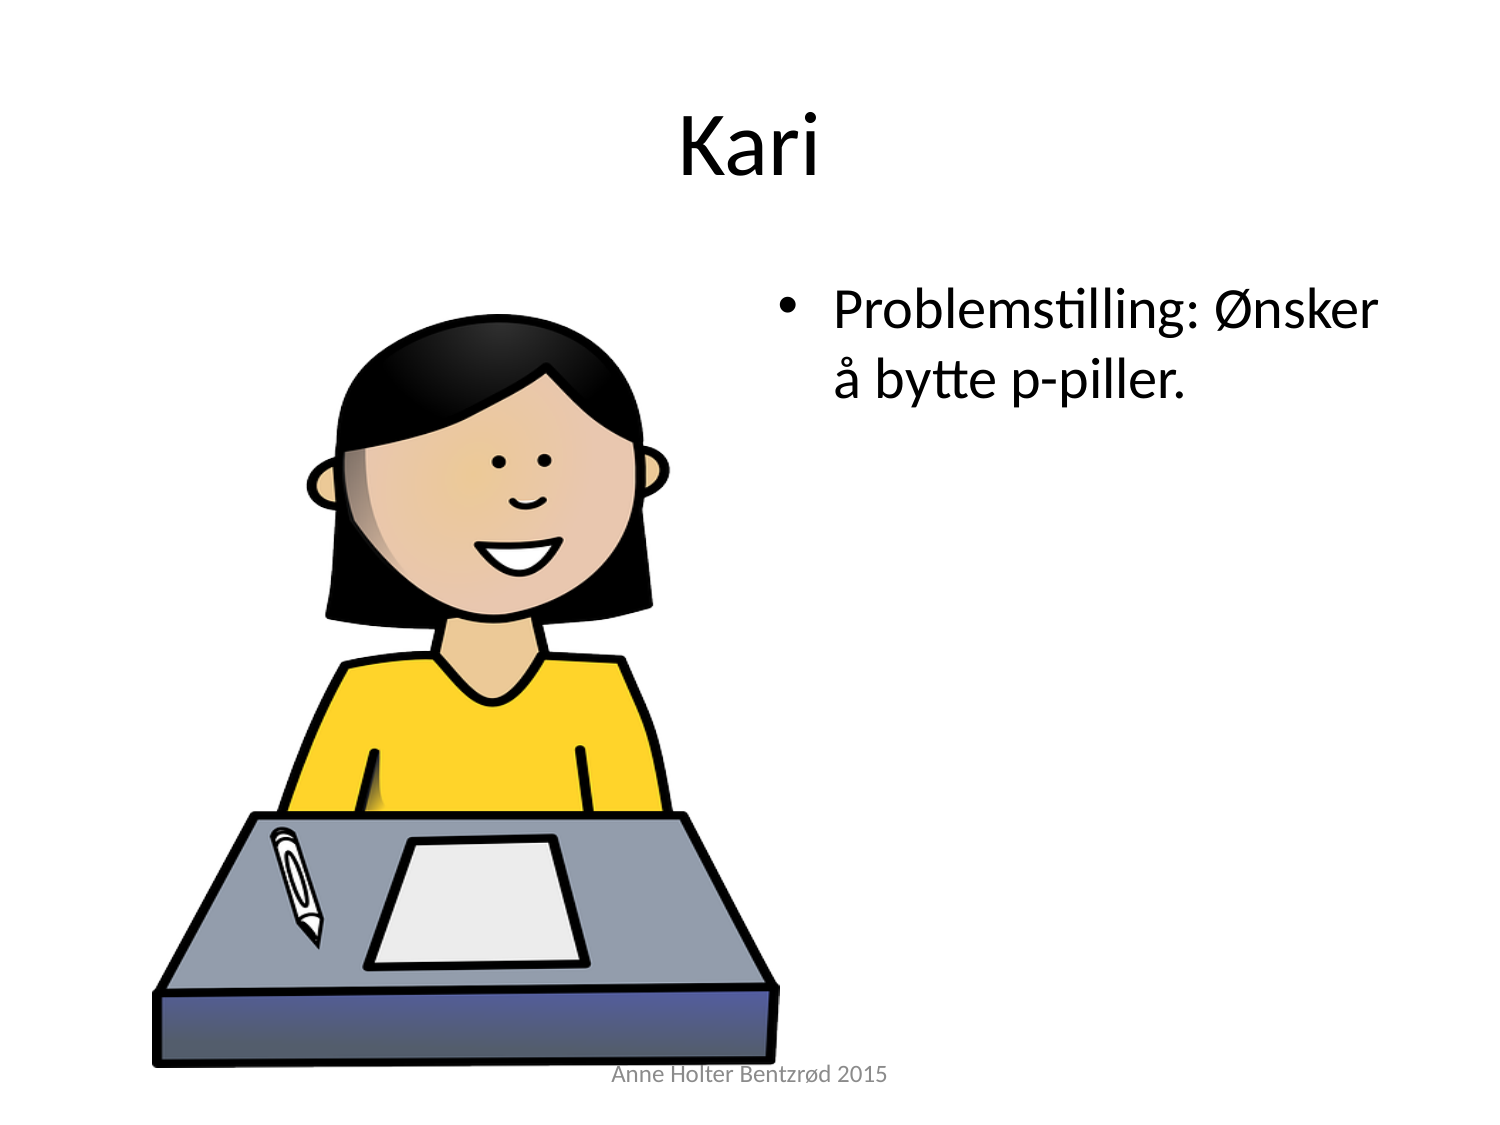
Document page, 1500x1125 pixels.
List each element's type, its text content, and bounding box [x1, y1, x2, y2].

picture [152, 314, 780, 1069]
footer Anne Holter Bentzrød 2015 [512, 1042, 988, 1103]
title Kari [75, 45, 1425, 233]
list Problemstilling: Ønsker å bytte p-piller. [762, 262, 1425, 1005]
